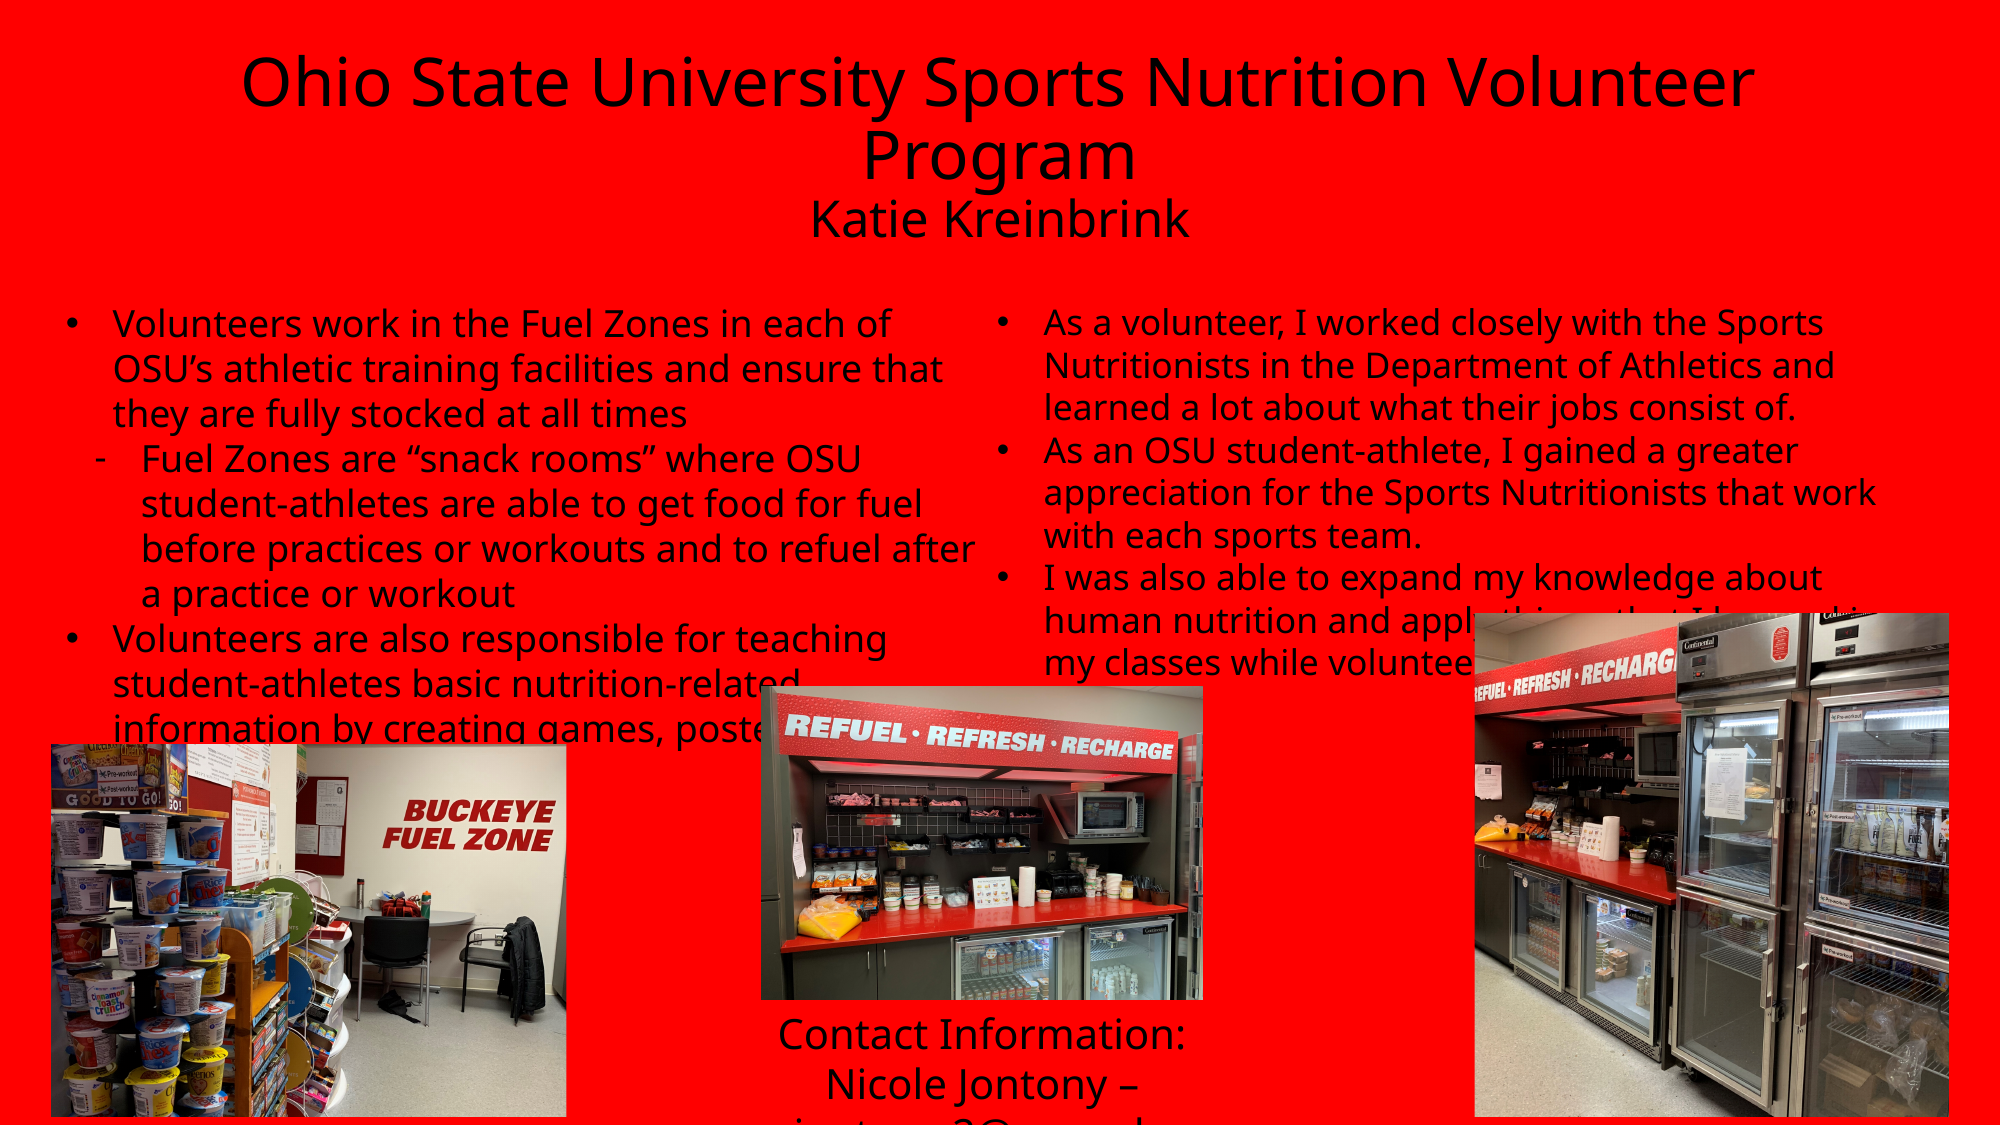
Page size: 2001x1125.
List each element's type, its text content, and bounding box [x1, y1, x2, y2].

text_box Volunteers work in the Fuel Zones in each of OSU’s athletic training facilities and ensure that they are fully stocked at all times Fuel Zones are “snack rooms” where OSU student-athletes are able to get food for fuel before practices or workouts and to refuel after a practice or workout Volunteers are also responsible for teaching student-athletes basic nutrition-related information by creating games, posters, etc. [51, 292, 982, 758]
text_box As a volunteer, I worked closely with the Sports Nutritionists in the Department of Athletics and learned a lot about what their jobs consist of. As an OSU student-athlete, I gained a greater appreciation for the Sports Nutritionists that work with each sports team. I was also able to expand my knowledge about human nutrition and apply things that I learned in my classes while volunteering. [982, 292, 1931, 691]
picture [51, 672, 567, 1125]
text_box Contact Information: Nicole Jontony – jontony.2@osu.edu [654, 1000, 1310, 1125]
picture [761, 686, 1203, 1001]
title Ohio State University Sports Nutrition Volunteer Program Katie Kreinbrink [137, 39, 1863, 258]
picture [1460, 613, 1964, 1117]
